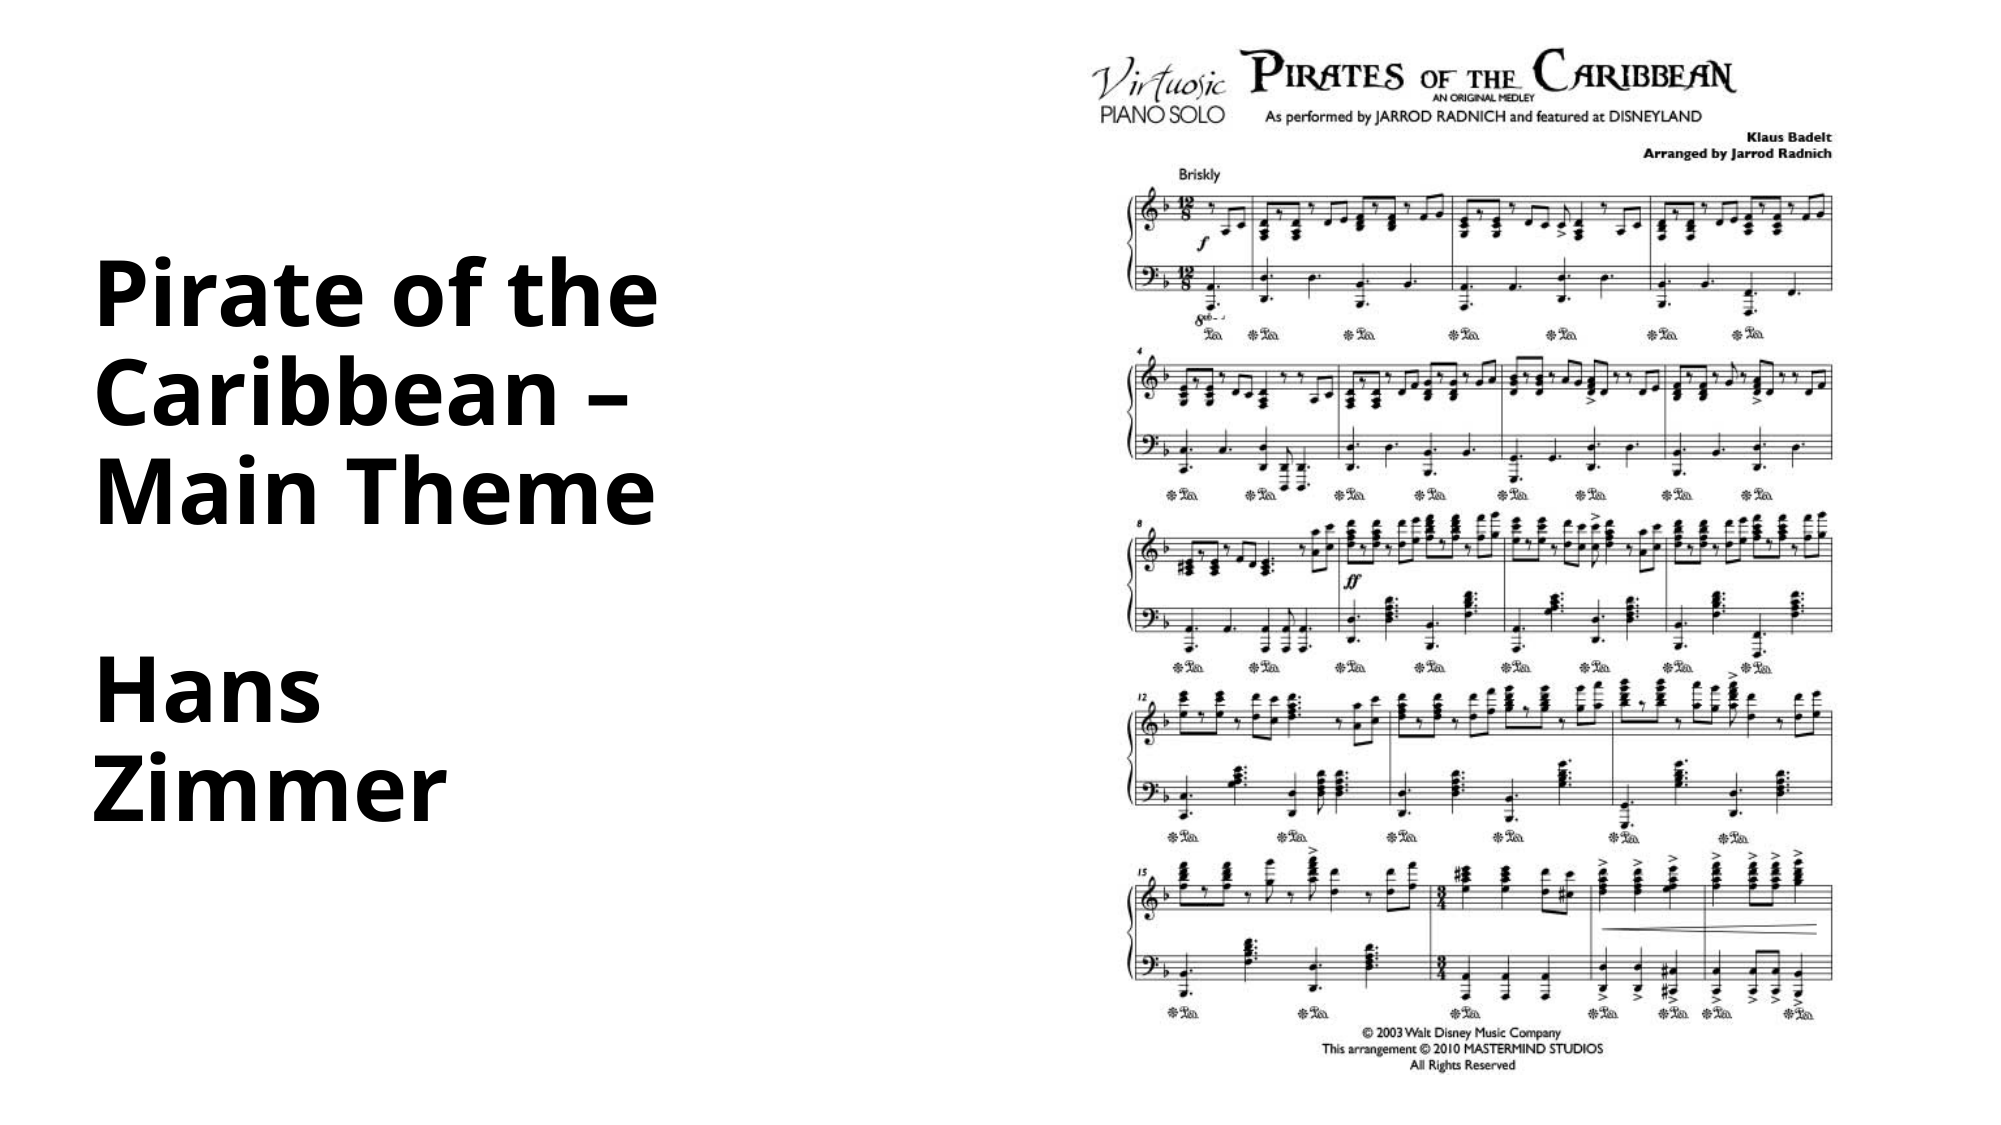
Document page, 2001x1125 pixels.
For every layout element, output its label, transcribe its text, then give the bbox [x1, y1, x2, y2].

title Pirate of the Caribbean – Main Theme Hans Zimmer [77, 157, 717, 932]
picture [1087, 45, 1869, 1075]
